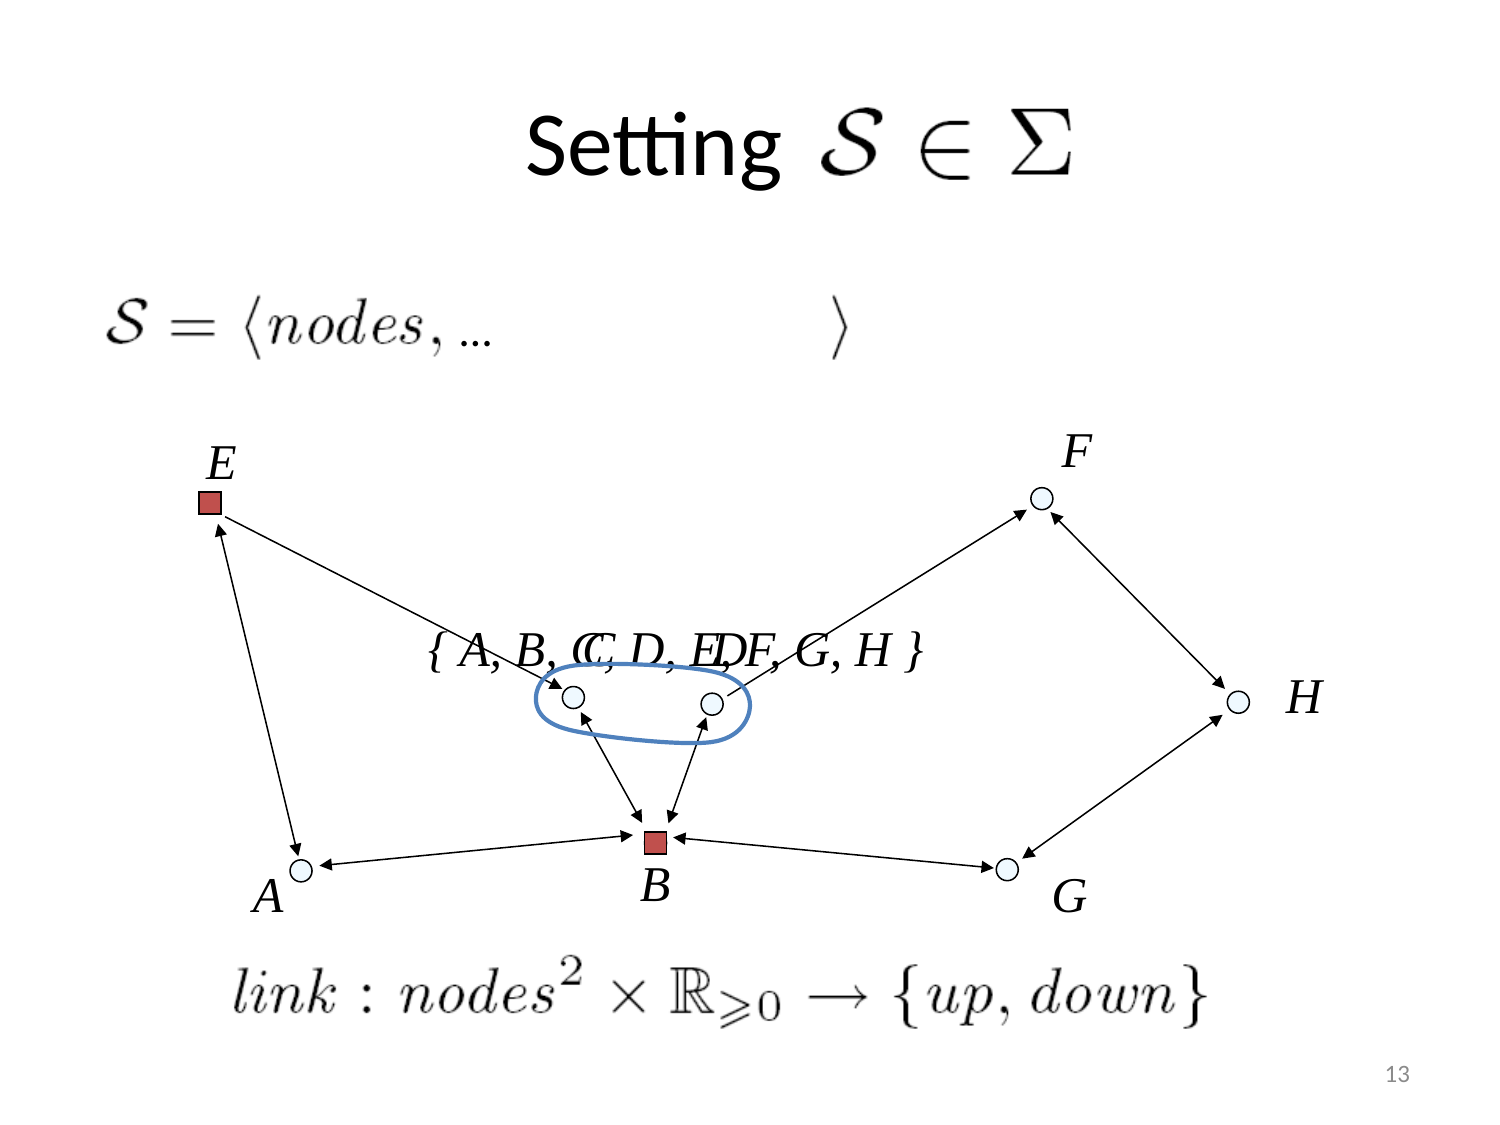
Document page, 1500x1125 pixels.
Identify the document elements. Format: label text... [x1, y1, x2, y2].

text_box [175, 409, 1355, 969]
title Setting [75, 45, 1425, 233]
picture [222, 948, 1219, 1044]
slide_number 13 [1074, 1042, 1425, 1103]
picture [93, 280, 860, 371]
picture [820, 105, 1079, 184]
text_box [198, 491, 667, 855]
